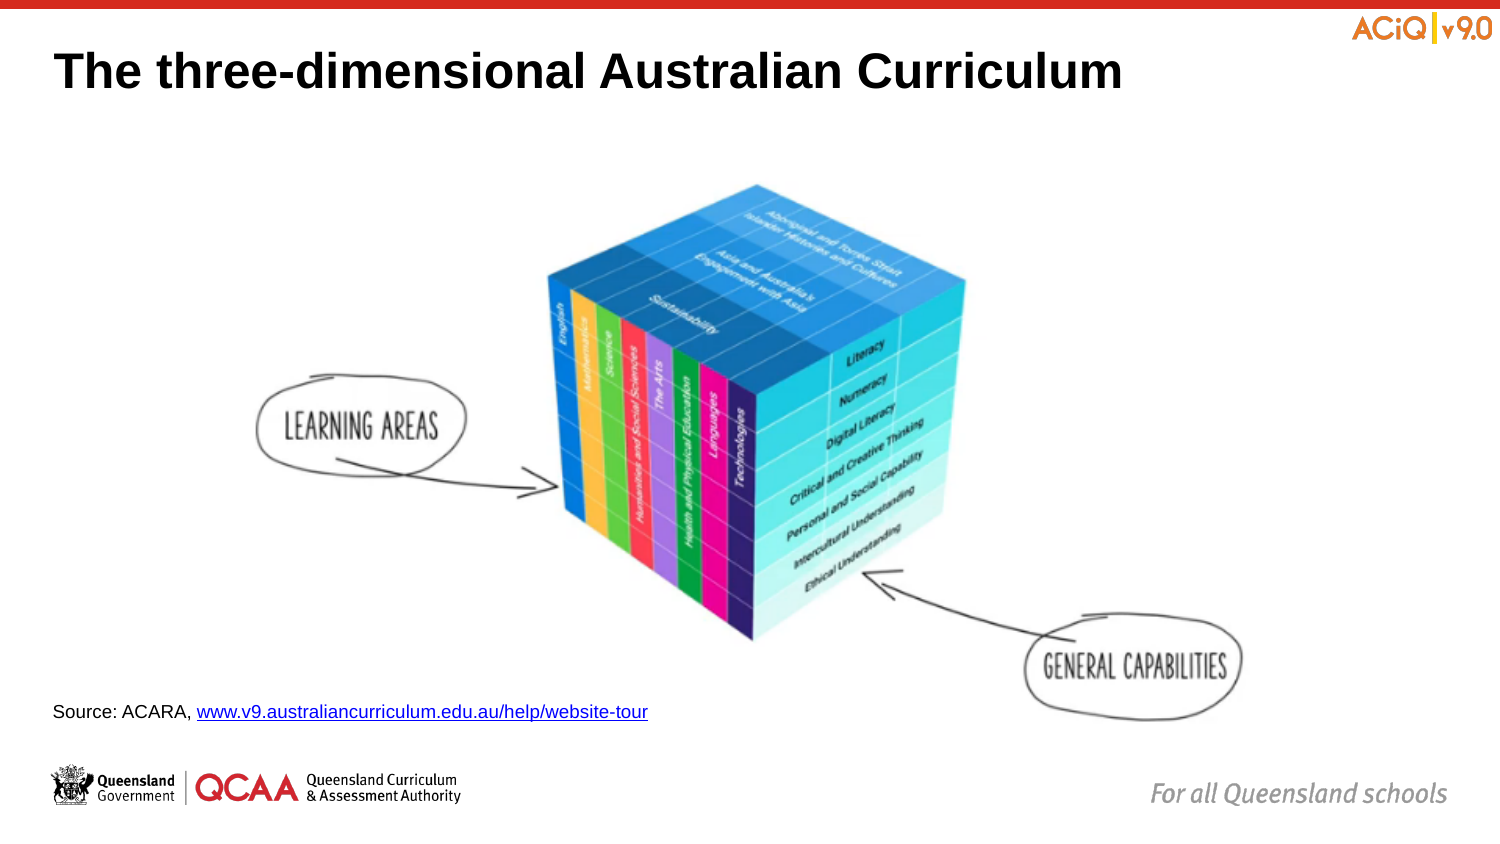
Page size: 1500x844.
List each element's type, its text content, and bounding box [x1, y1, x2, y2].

text_box Source: ACARA, www.v9.australiancurriculum.edu.au/help/website-tour [37, 692, 1462, 756]
picture [1352, 12, 1492, 44]
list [250, 119, 1250, 724]
picture [1151, 782, 1447, 806]
title The three-dimensional Australian Curriculum [53, 45, 1448, 105]
picture [49, 764, 462, 805]
